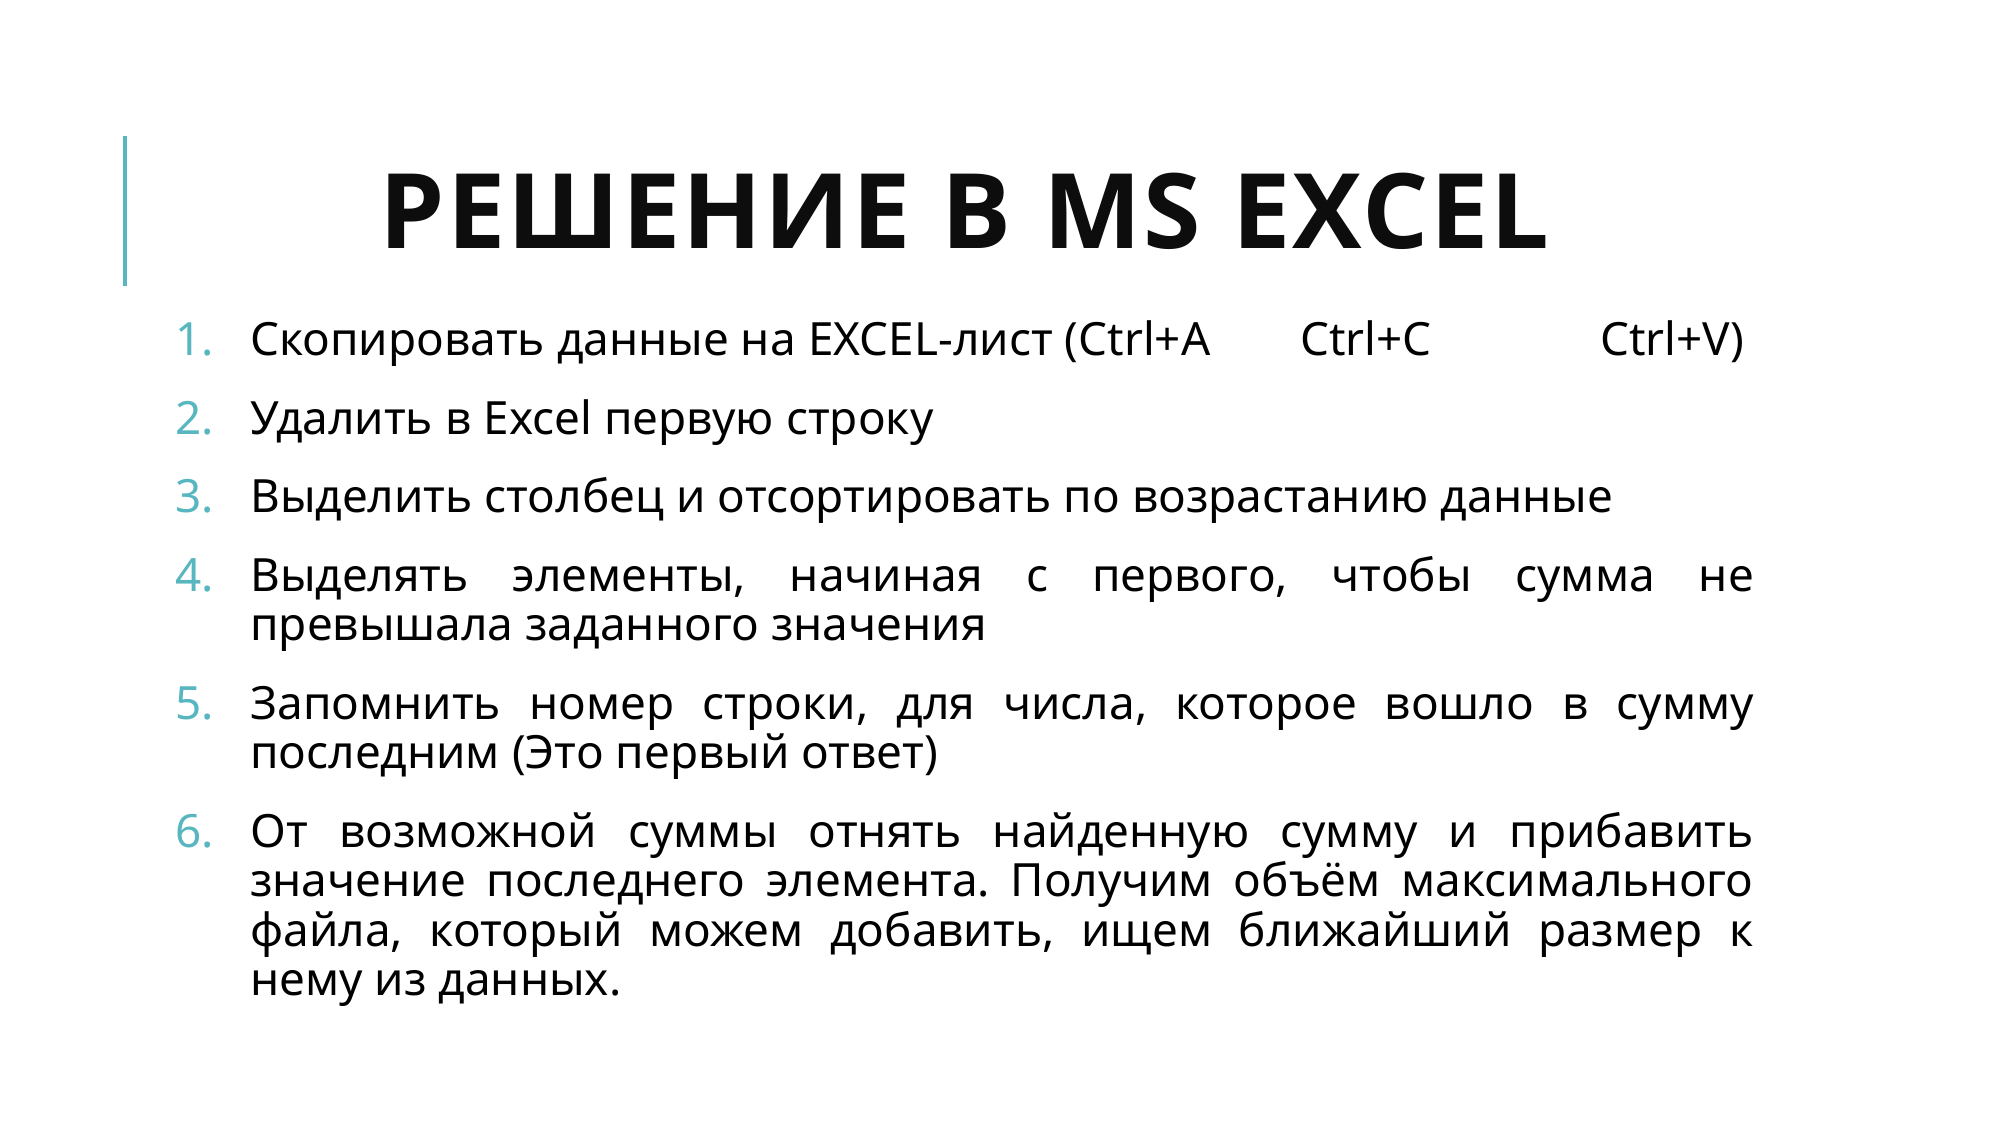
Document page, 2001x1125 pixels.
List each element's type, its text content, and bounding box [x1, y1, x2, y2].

list Скопировать данные на EXCEL-лист (Ctrl+A Ctrl+C Ctrl+V) Удалить в Excel первую строку Выделить столбец и отсортировать по возрастанию данные Выделять элементы, начиная с первого, чтобы сумма не превышала заданного значения Запомнить номер строки, для числа, которое вошло в сумму последним (Это первый ответ) От возможной суммы отнять найденную сумму и прибавить значение последнего элемента. Получим объём максимального файла, который можем добавить, ищем ближайший размер к нему из данных. [168, 308, 1763, 1035]
title Решение в MS EXCEL [168, 96, 1763, 308]
